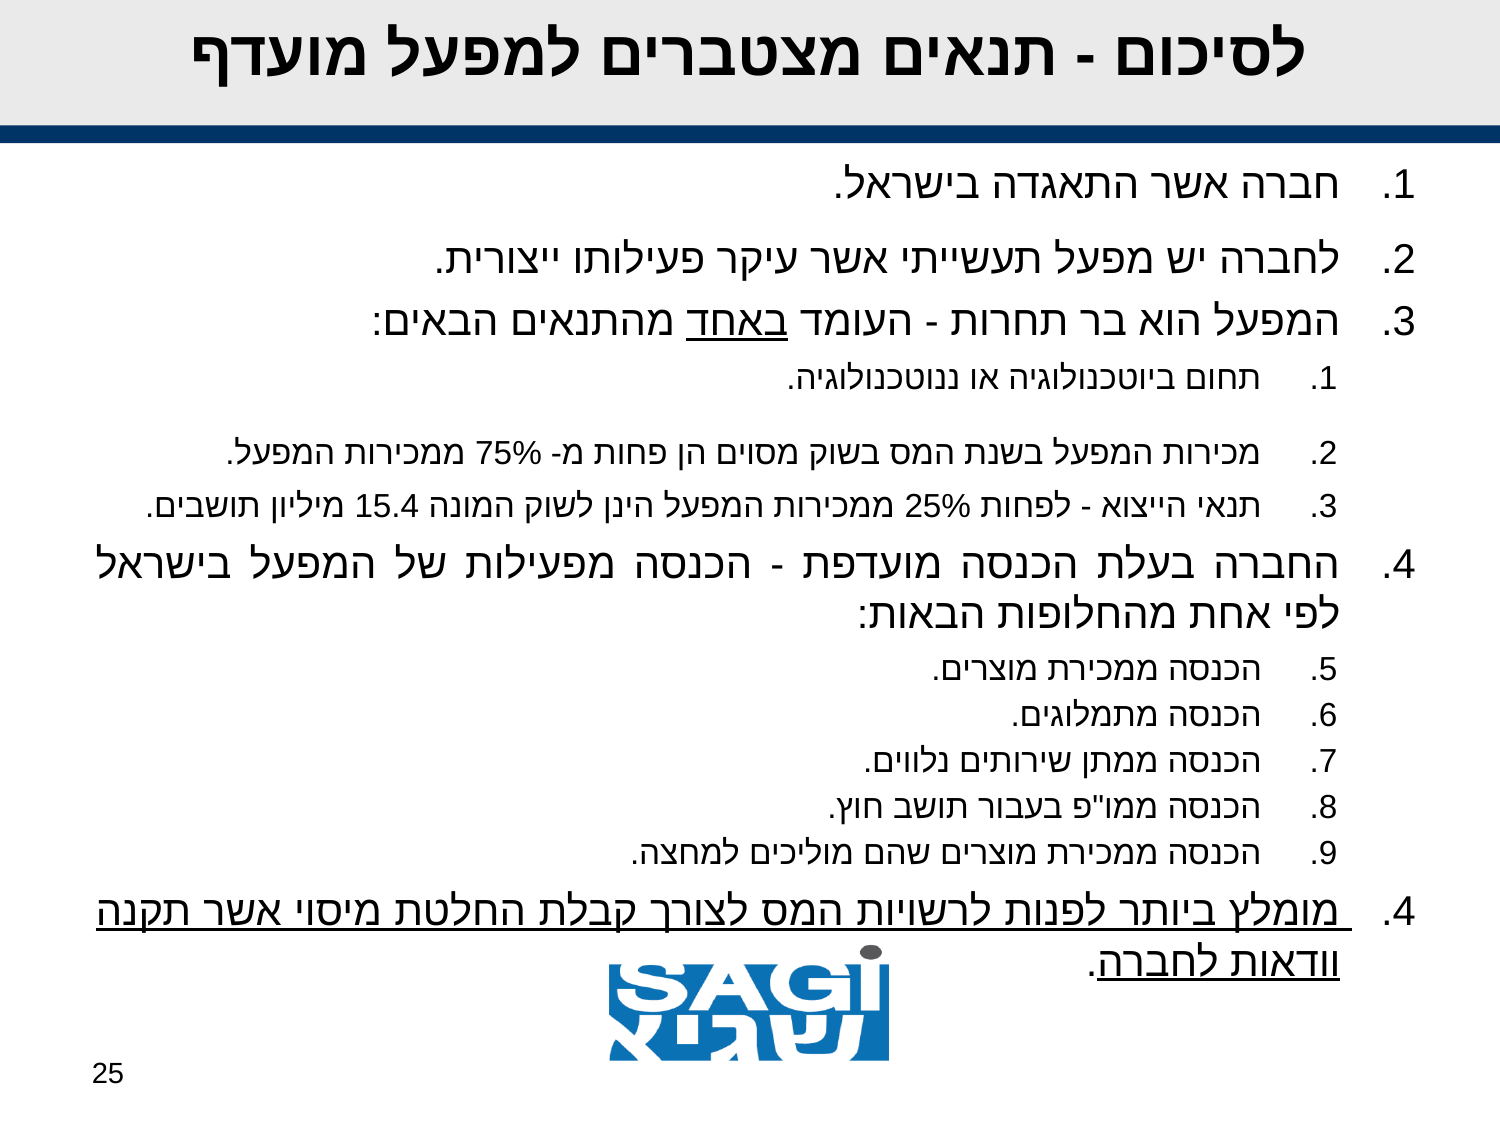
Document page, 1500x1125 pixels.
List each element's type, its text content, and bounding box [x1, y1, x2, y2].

list חברה אשר התאגדה בישראל. לחברה יש מפעל תעשייתי אשר עיקר פעילותו ייצורית. המפעל הוא בר תחרות - העומד באחד מהתנאים הבאים: תחום ביוטכנולוגיה או ננוטכנולוגיה. מכירות המפעל בשנת המס בשוק מסוים הן פחות מ- 75% ממכירות המפעל. תנאי הייצוא - לפחות 25% ממכירות המפעל הינן לשוק המונה 15.4 מיליון תושבים. החברה בעלת הכנסה מועדפת - הכנסה מפעילות של המפעל בישראל לפי אחת מהחלופות הבאות: הכנסה ממכירת מוצרים. הכנסה מתמלוגים. הכנסה ממתן שירותים נלווים. הכנסה ממו"פ בעבור תושב חוץ. הכנסה ממכירת מוצרים שהם מוליכים למחצה. מומלץ ביותר לפנות לרשויות המס לצורך קבלת החלטת מיסוי אשר תקנה וודאות לחברה. [80, 149, 1431, 892]
title לסיכום - תנאים מצטברים למפעל מועדף [74, 0, 1425, 102]
picture [596, 940, 904, 1063]
slide_number 25 [76, 1046, 428, 1125]
